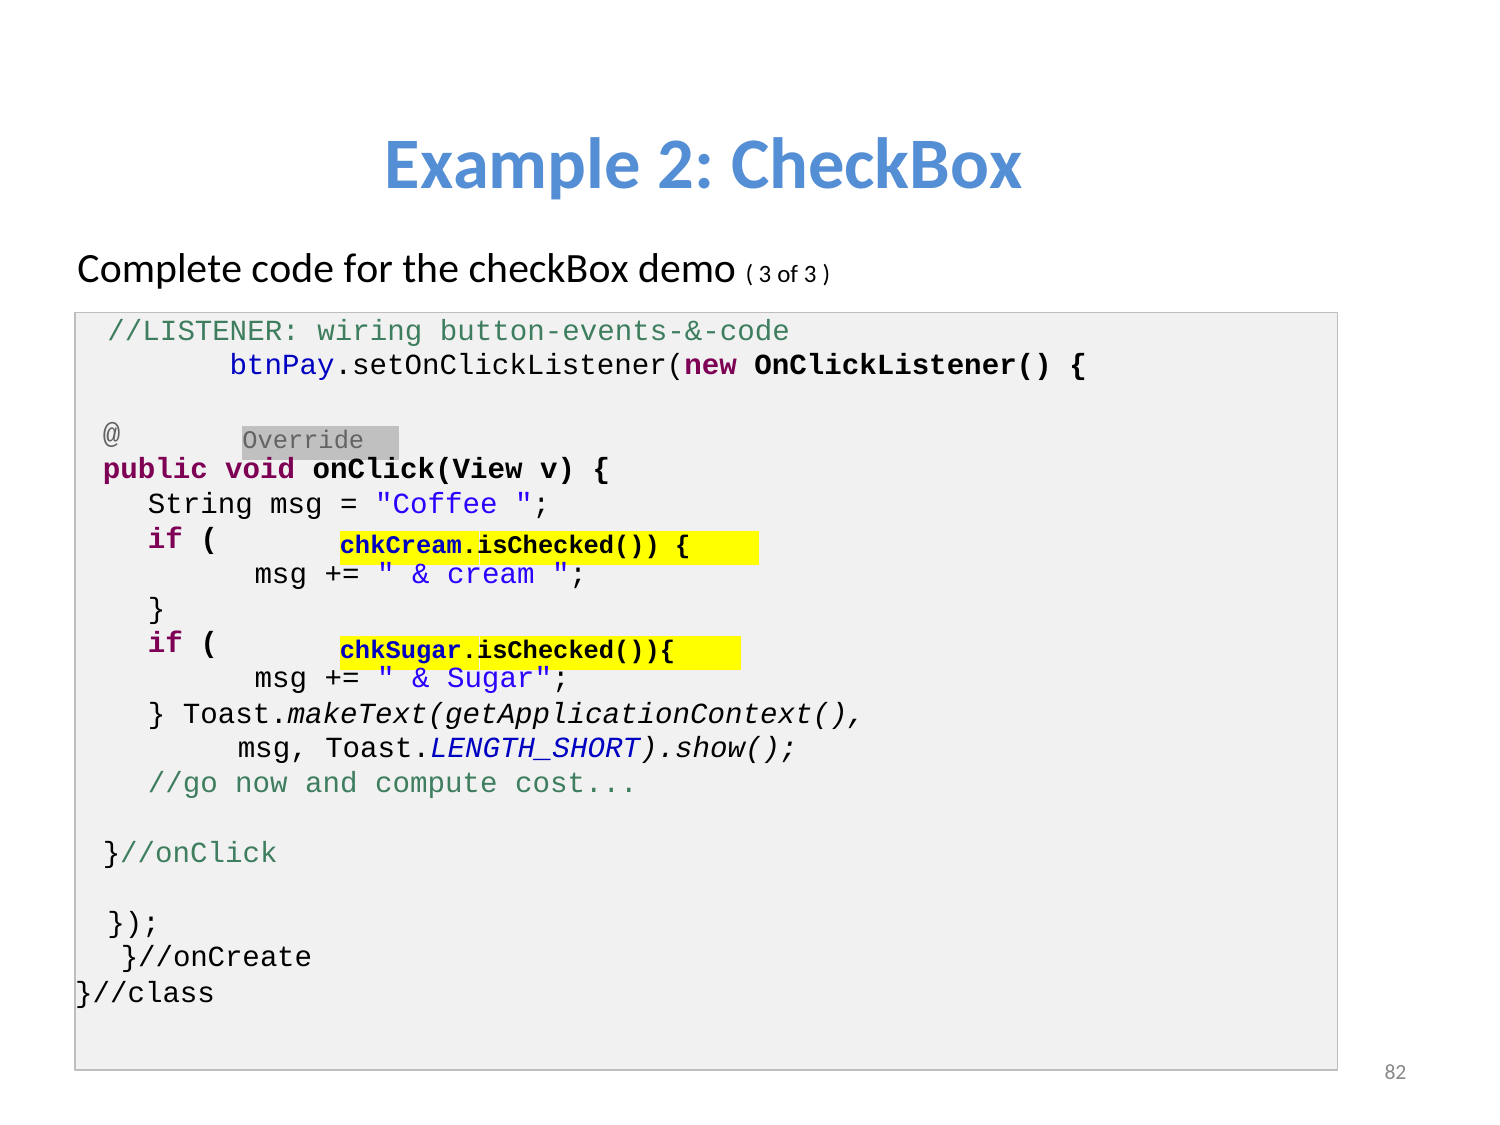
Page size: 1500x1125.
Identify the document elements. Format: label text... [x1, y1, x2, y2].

text_box Override [242, 426, 402, 460]
text_box //LISTENER: wiring button-events-&-code btnPay.setOnClickListener(new OnClickListener() { @ public void onClick(View v) { String msg = "Coffee "; if ( msg += " & cream "; } if ( msg += " & Sugar"; } Toast.makeText(getApplicationContext(), msg, Toast.LENGTH_SHORT).show(); //go now and compute cost... }//onClick }); }//onCreate }//class [74, 312, 1340, 1070]
text_box 82 [1382, 1060, 1418, 1090]
text_box Example 2: CheckBox Complete code for the checkBox demo ( 3 of 3 ) [75, 129, 1132, 297]
text_box chkSugar.isChecked()){ [339, 636, 744, 670]
text_box chkCream.isChecked()) { [339, 531, 761, 565]
